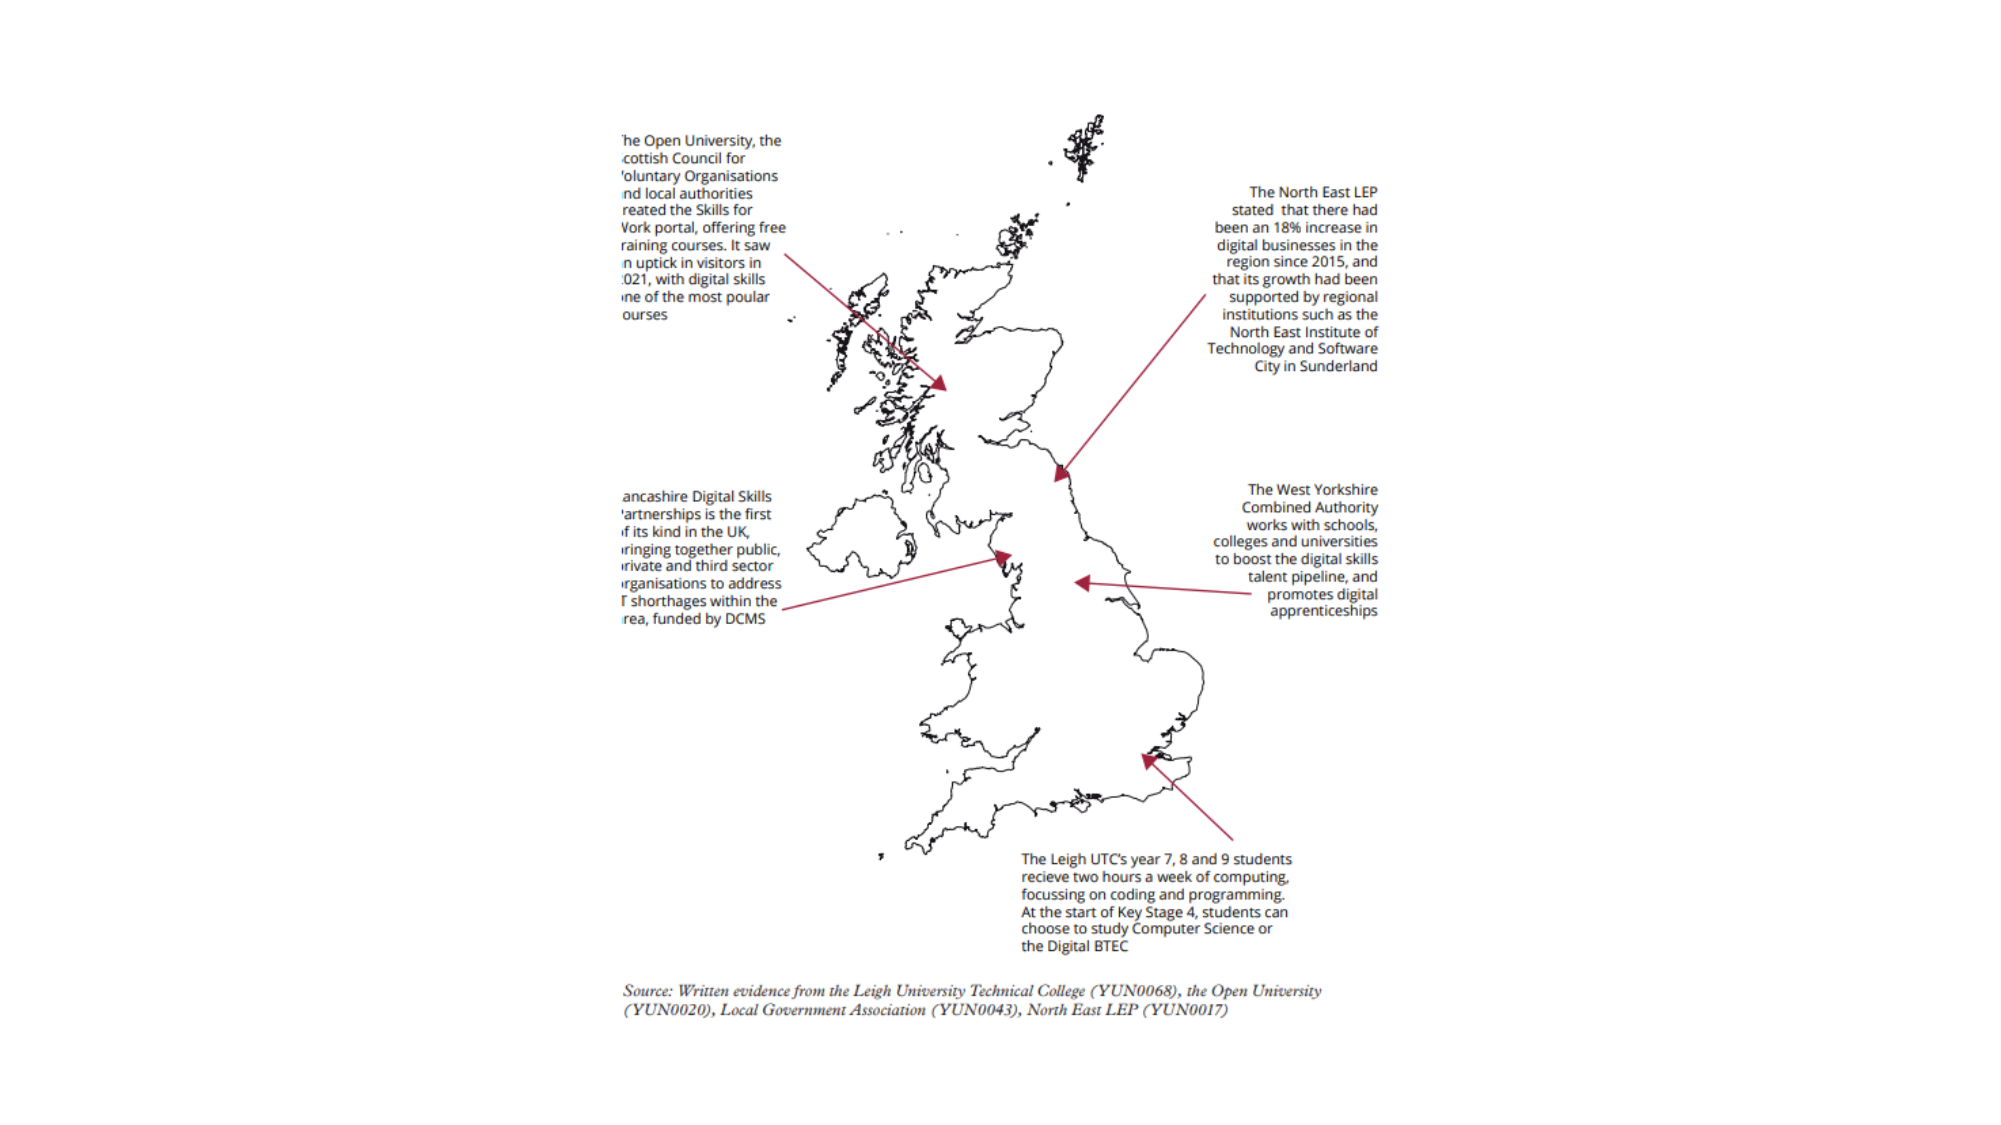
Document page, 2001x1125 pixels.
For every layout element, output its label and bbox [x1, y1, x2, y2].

picture [619, 105, 1381, 1020]
